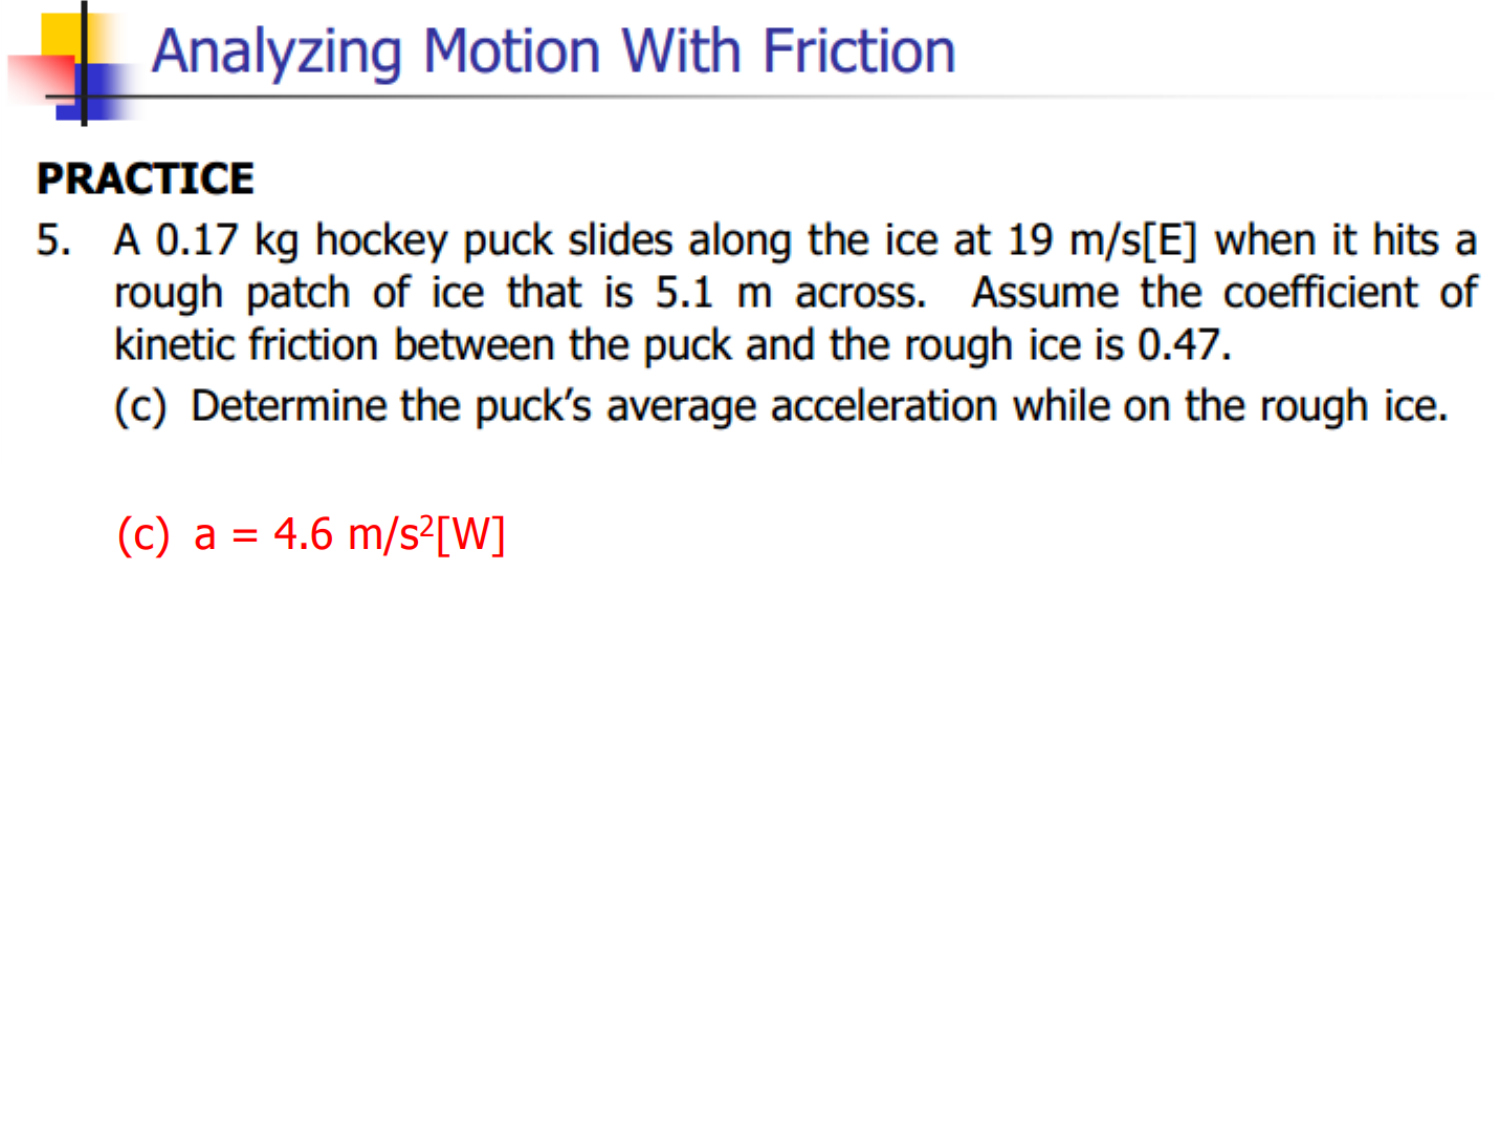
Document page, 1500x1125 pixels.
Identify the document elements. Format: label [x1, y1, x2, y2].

picture [0, 0, 1500, 466]
picture [3, 491, 1500, 588]
